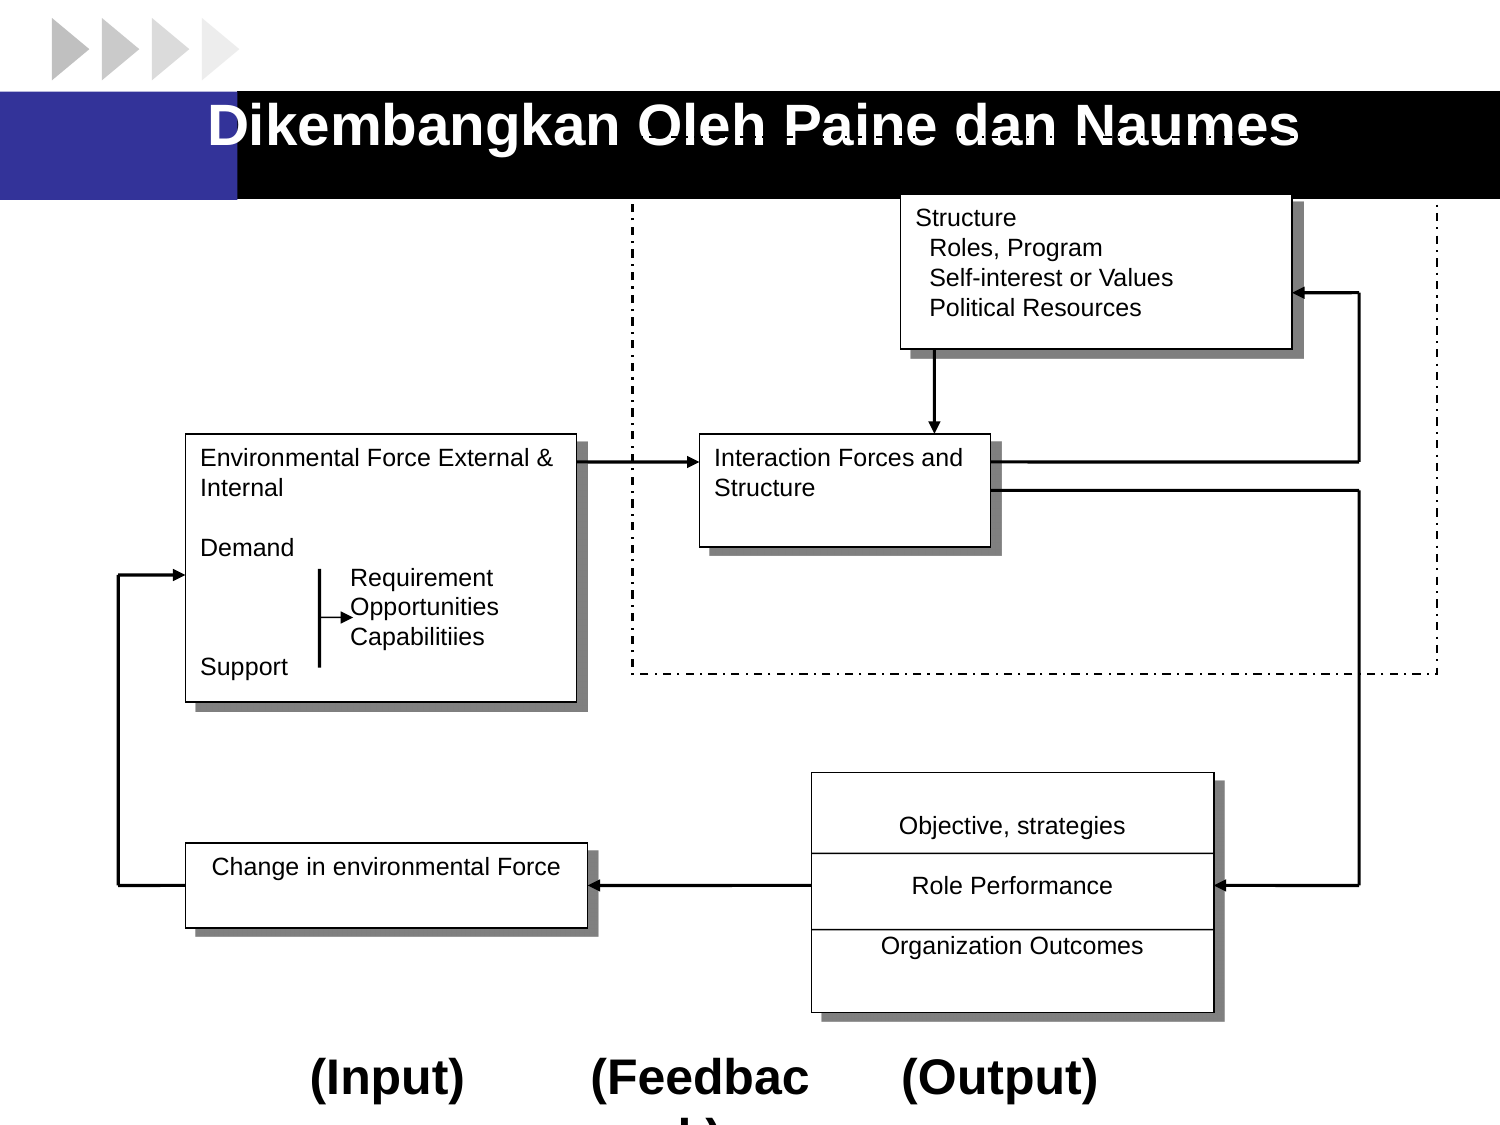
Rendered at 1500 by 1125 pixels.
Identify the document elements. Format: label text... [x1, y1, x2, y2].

title Model Pembuatan Kebijakan Yang Dikembangkan Oleh Paine dan Naumes [112, 24, 1413, 141]
text_box (Feedback) [575, 1037, 825, 1125]
text_box (Output) [875, 1037, 1125, 1113]
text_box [117, 137, 1438, 1013]
text_box (Input) [262, 1037, 513, 1113]
